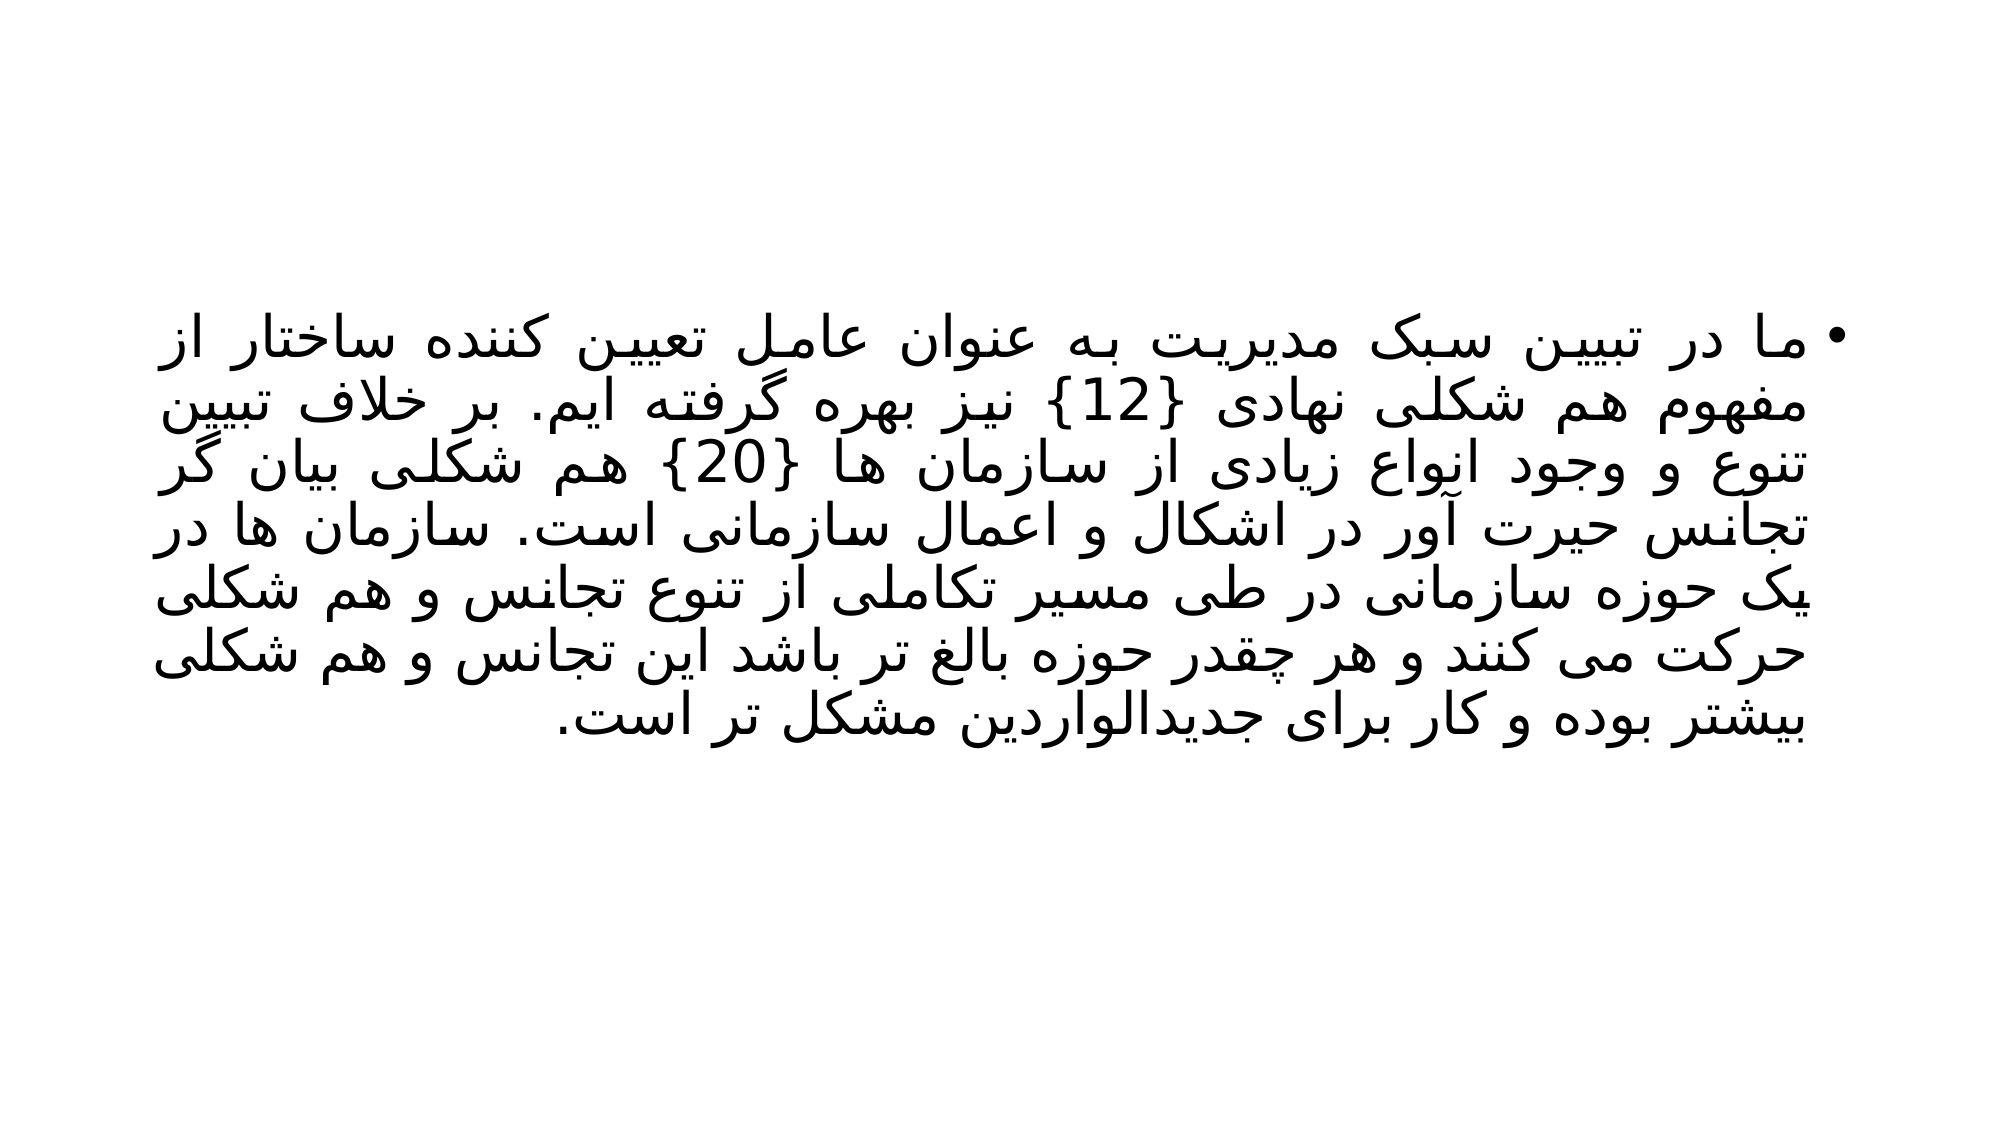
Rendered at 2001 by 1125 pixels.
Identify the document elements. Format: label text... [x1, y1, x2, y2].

list ما در تبیین سبک مدیریت به عنوان عامل تعیین کننده ساختار از مفهوم هم شکلی نهادی {12} نیز بهره گرفته ایم. بر خلاف تبیین تنوع و وجود انواع زیادی از سازمان ها {20} هم شکلی بیان گر تجانس حیرت آور در اشکال و اعمال سازمانی است. سازمان ها در یک حوزه سازمانی در طی مسیر تکاملی از تنوع تجانس و هم شکلی حرکت می کنند و هر چقدر حوزه بالغ تر باشد این تجانس و هم شکلی بیشتر بوده و کار برای جدیدالواردین مشکل تر است. [137, 299, 1863, 1014]
